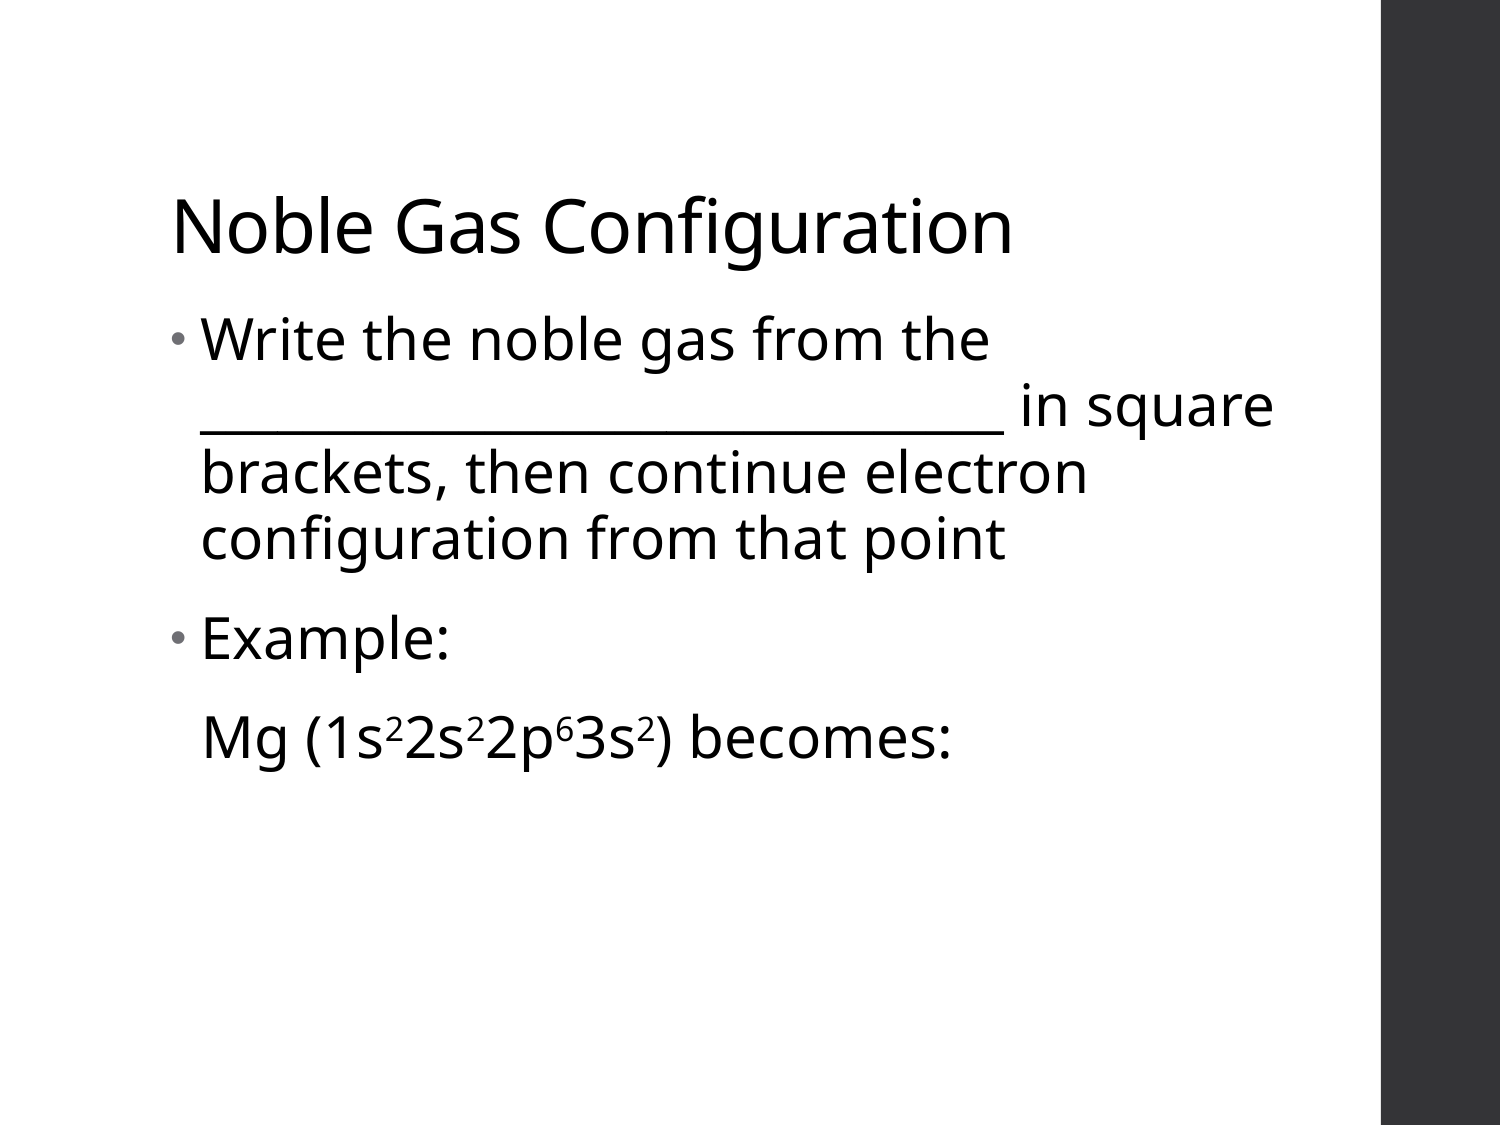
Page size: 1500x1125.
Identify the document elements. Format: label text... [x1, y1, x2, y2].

list Write the noble gas from the _______________________________ in square brackets, then continue electron configuration from that point Example: Mg (1s22s22p63s2) becomes: [155, 299, 1348, 1014]
title Noble Gas Configuration [155, 60, 1348, 278]
